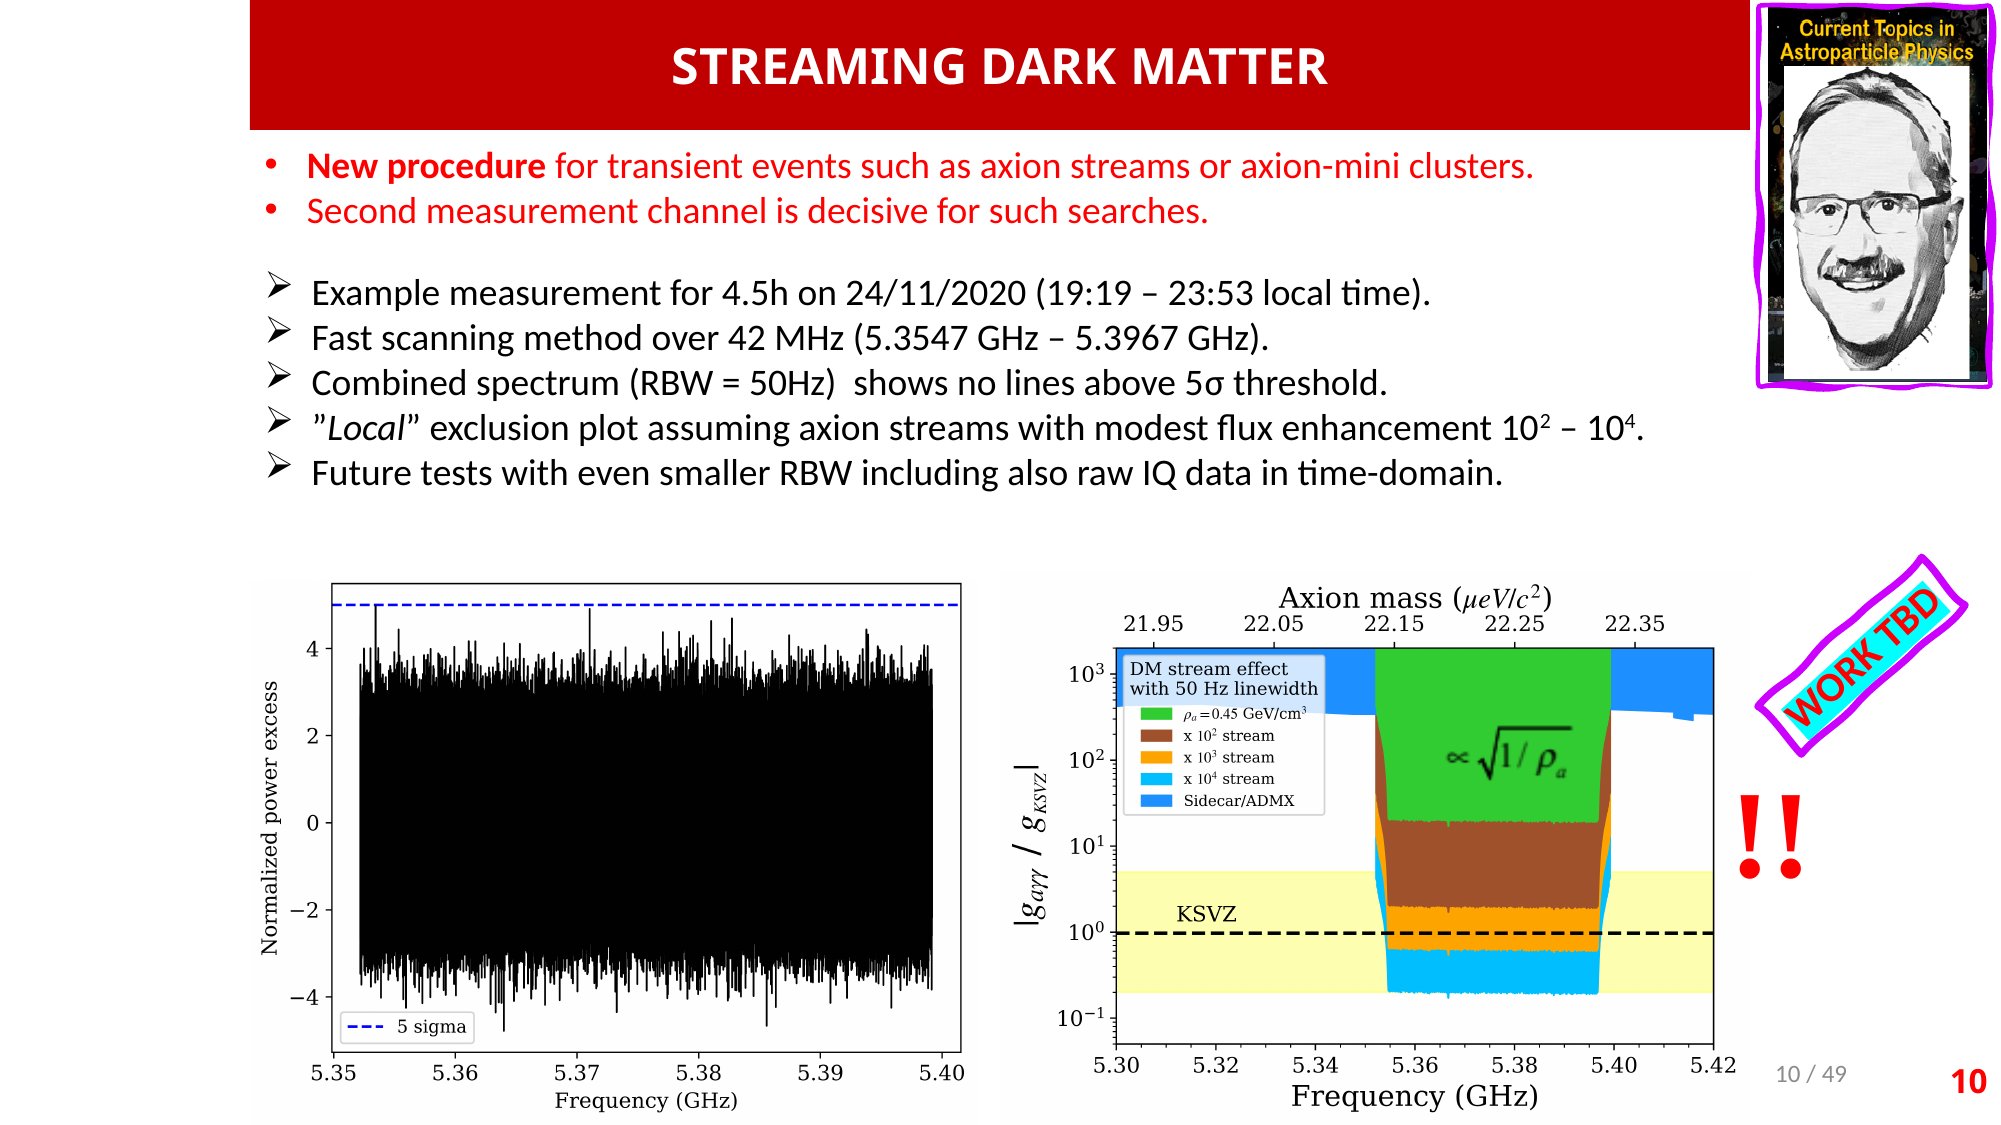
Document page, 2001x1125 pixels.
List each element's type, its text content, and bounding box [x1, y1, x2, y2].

text_box !! [1750, 745, 1828, 910]
text_box 10 [1949, 1060, 1988, 1101]
picture [999, 571, 1750, 1125]
picture [1760, 7, 1989, 385]
picture [249, 580, 978, 1125]
text_box Example measurement for 4.5h on 24/11/2020 (19:19 – 23:53 local time). Fast scanning method over 42 MHz (5.3547 GHz – 5.3967 GHz). Combined spectrum (RBW = 50Hz) shows no lines above 5σ threshold. ”Local” exclusion plot assuming axion streams with modest flux enhancement 102 – 104. Future tests with even smaller RBW including also raw IQ data in time-domain. [249, 260, 1750, 501]
text_box WORK TBD [1757, 557, 1966, 755]
text_box Streaming dark matter [249, 0, 1750, 130]
slide_number 10 / 49 [1750, 1042, 1863, 1103]
text_box New procedure for transient events such as axion streams or axion-mini clusters. Second measurement channel is decisive for such searches. [249, 133, 1750, 238]
